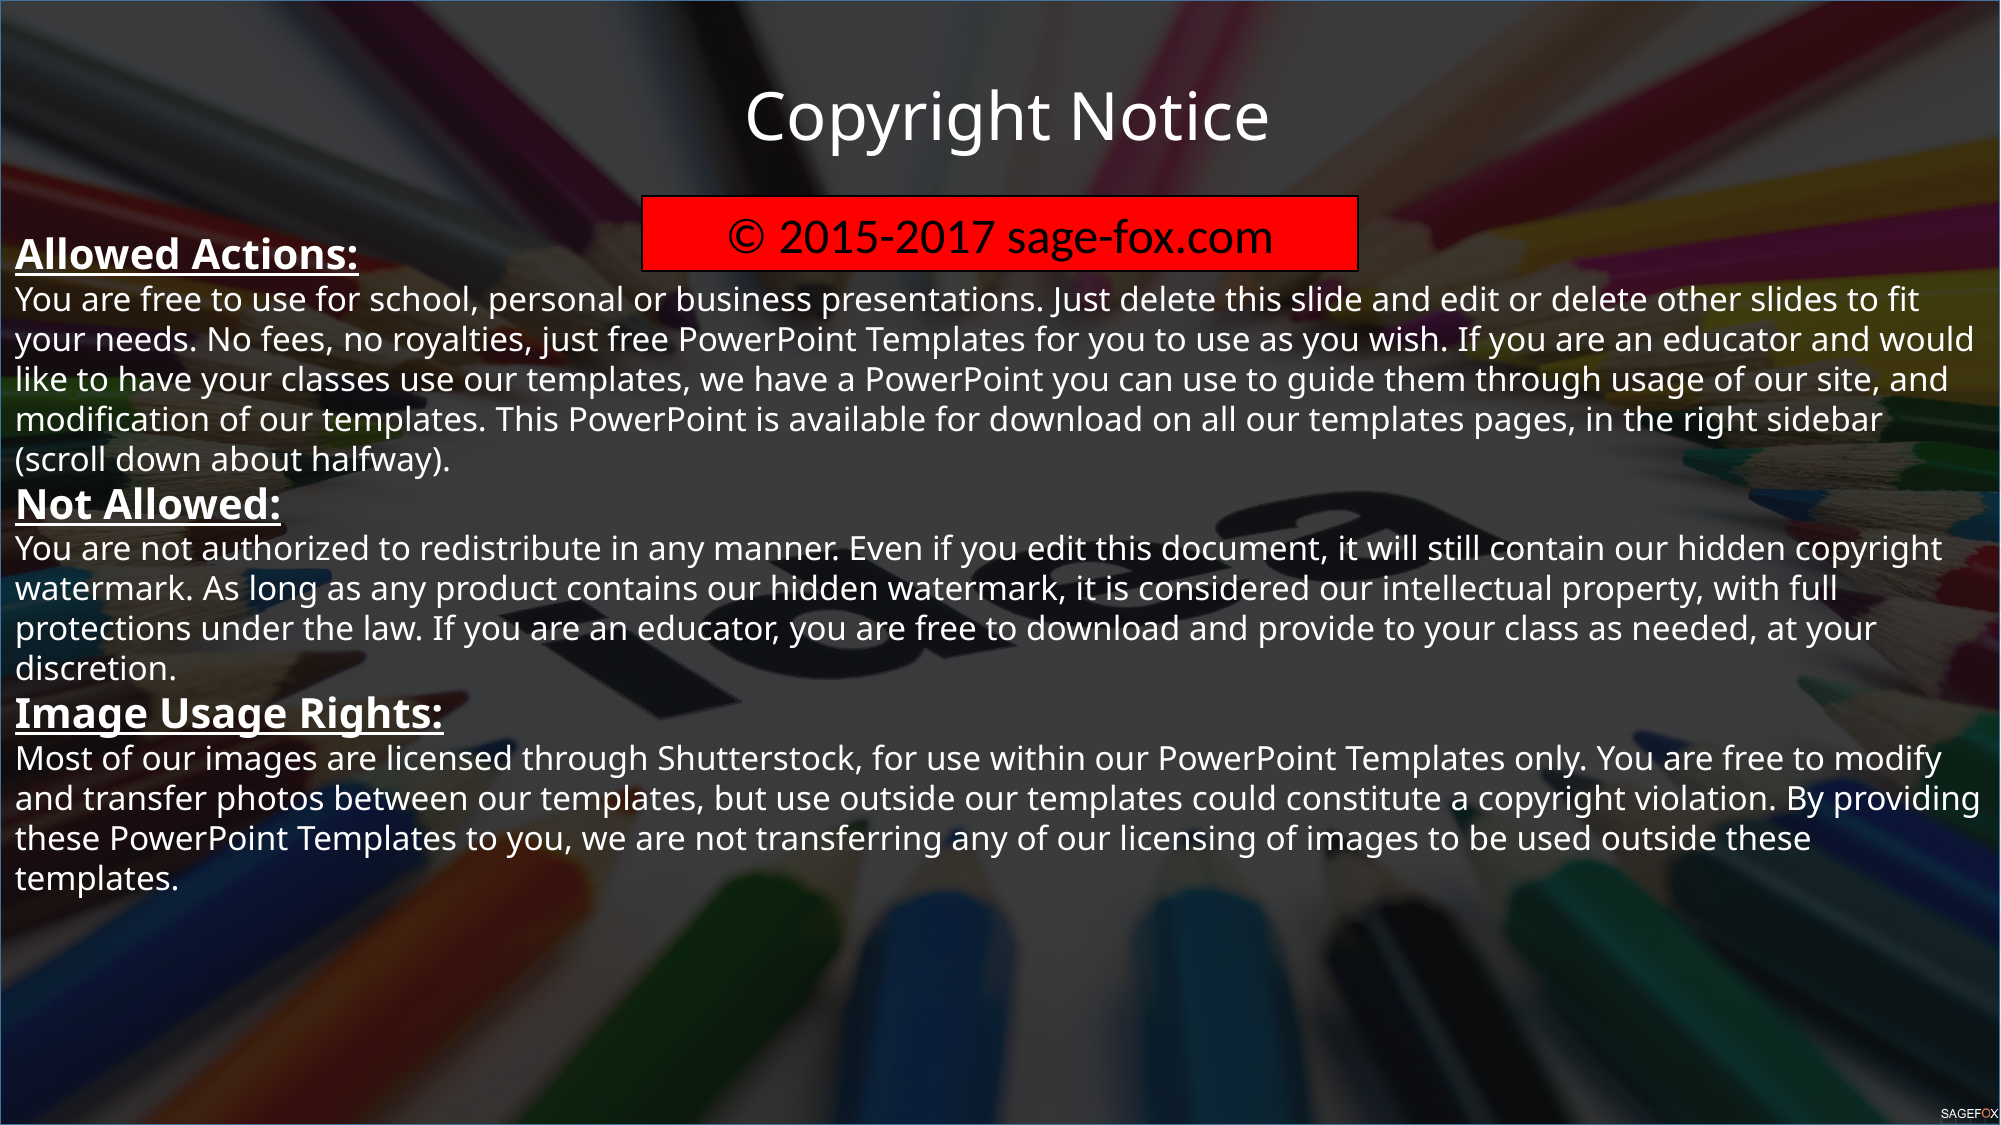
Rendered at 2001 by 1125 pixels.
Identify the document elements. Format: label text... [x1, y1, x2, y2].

text_box Allowed Actions: You are free to use for school, personal or business presentations. Just delete this slide and edit or delete other slides to fit your needs. No fees, no royalties, just free PowerPoint Templates for you to use as you wish. If you are an educator and would like to have your classes use our templates, we have a PowerPoint you can use to guide them through usage of our site, and modification of our templates. This PowerPoint is available for download on all our templates pages, in the right sidebar (scroll down about halfway). Not Allowed: You are not authorized to redistribute in any manner. Even if you edit this document, it will still contain our hidden copyright watermark. As long as any product contains our hidden watermark, it is considered our intellectual property, with full protections under the law. If you are an educator, you are free to download and provide to your class as needed, at your discretion. Image Usage Rights: Most of our images are licensed through Shutterstock, for use within our PowerPoint Templates only. You are free to modify and transfer photos between our templates, but use outside our templates could constitute a copyright violation. By providing these PowerPoint Templates to you, we are not transferring any of our licensing of images to be used outside these templates. [0, 0, 2000, 1125]
title Copyright Notice [493, 60, 1524, 178]
text_box © 2015-2017 sage-fox.com [641, 196, 1358, 272]
